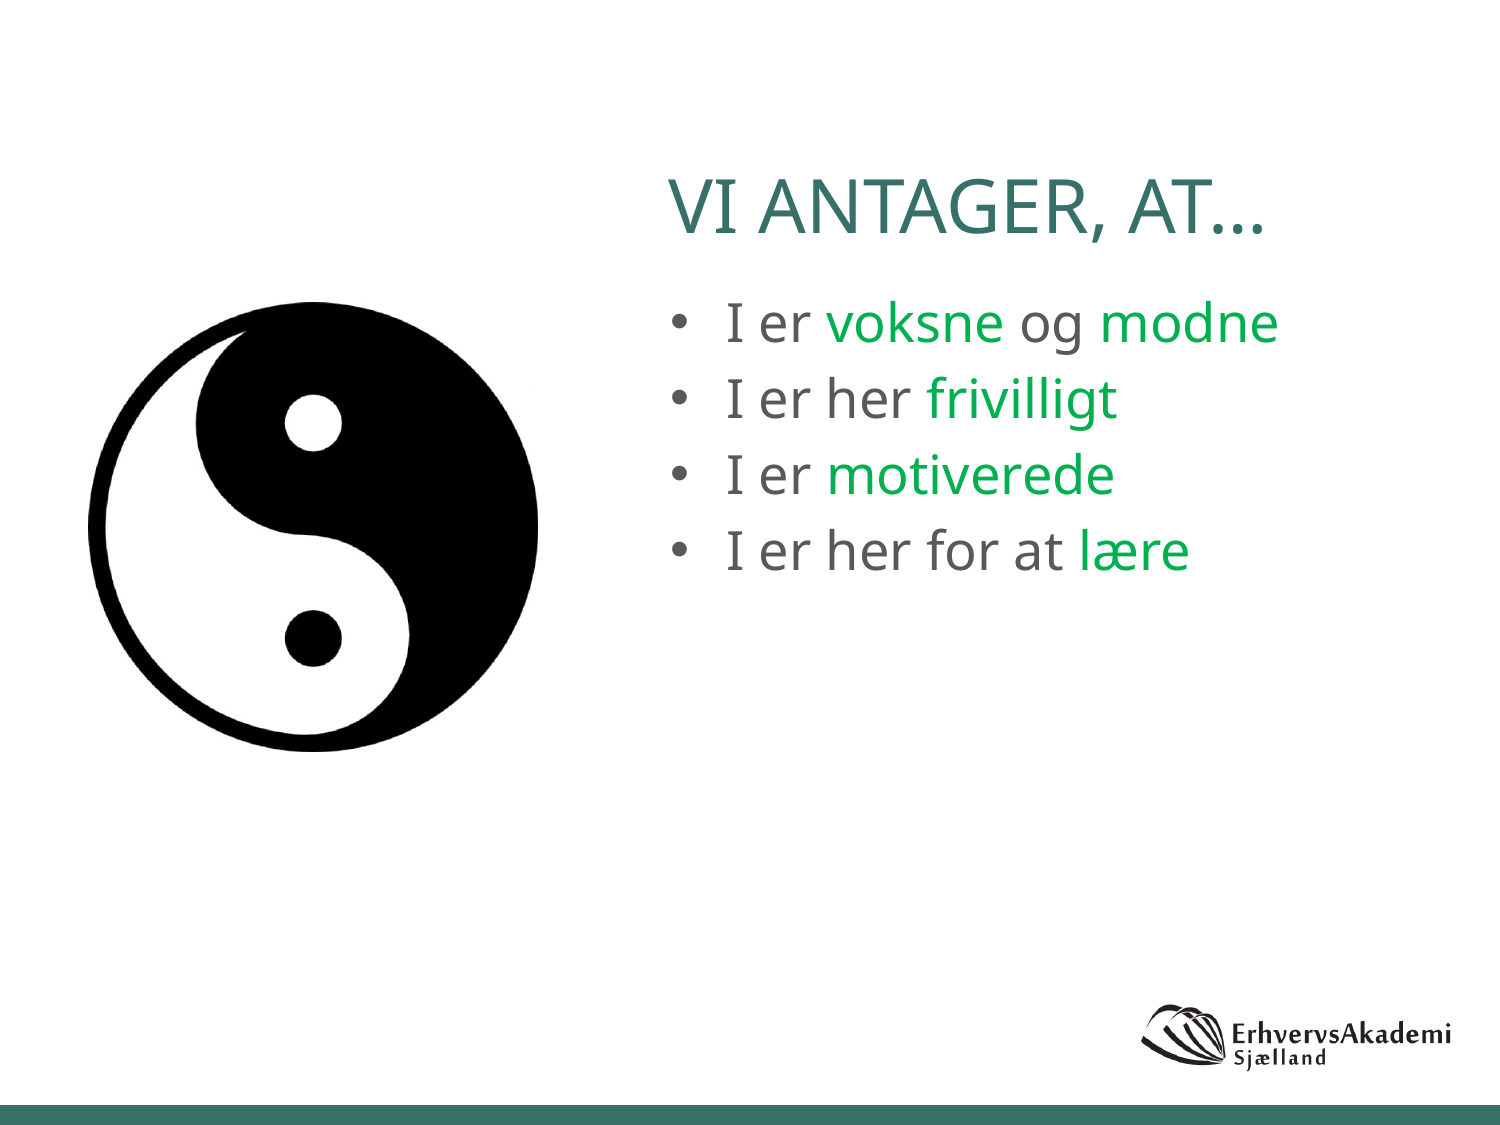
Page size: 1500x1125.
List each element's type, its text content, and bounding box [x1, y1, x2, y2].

picture [0, 963, 1500, 1125]
picture [88, 302, 538, 752]
text_box I er voksne og modne I er her frivilligt I er motiverede I er her for at lære [655, 280, 1388, 870]
text_box VI ANTAGER, AT… [653, 150, 1376, 281]
